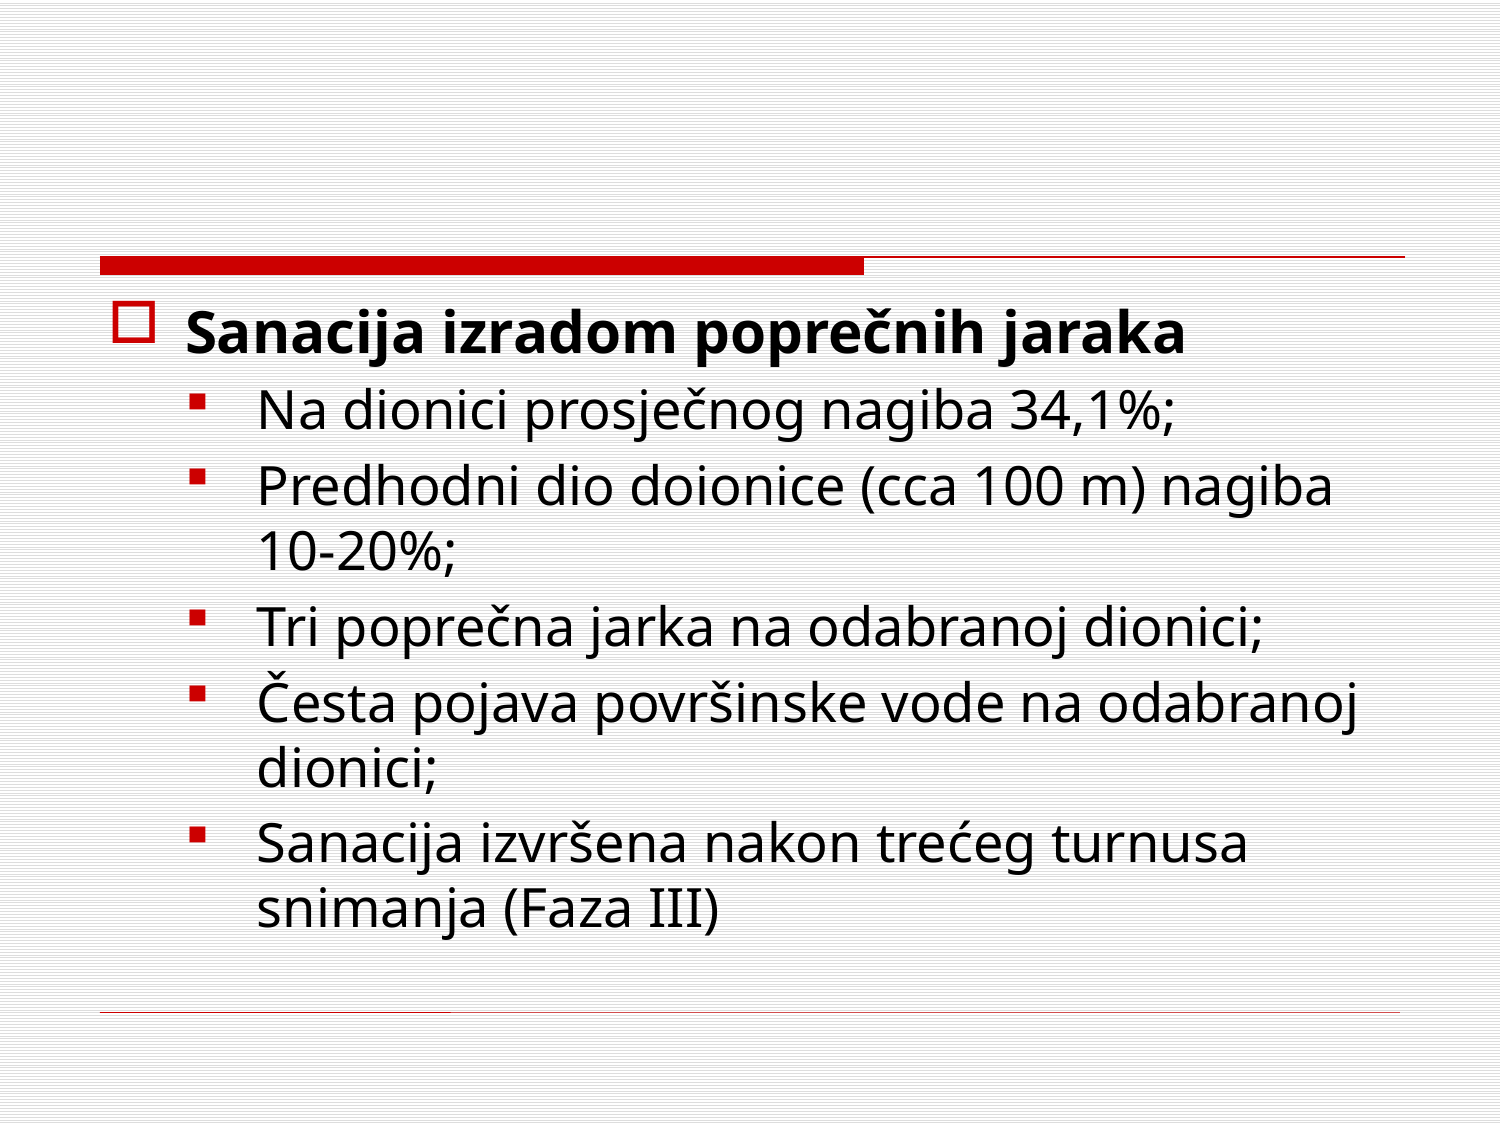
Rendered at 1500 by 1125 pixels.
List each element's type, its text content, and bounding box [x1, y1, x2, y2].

list Sanacija izradom poprečnih jaraka Na dionici prosječnog nagiba 34,1%; Predhodni dio doionice (cca 100 m) nagiba 10-20%; Tri poprečna jarka na odabranoj dionici; Česta pojava površinske vode na odabranoj dionici; Sanacija izvršena nakon trećeg turnusa snimanja (Faza III) [92, 287, 1406, 988]
